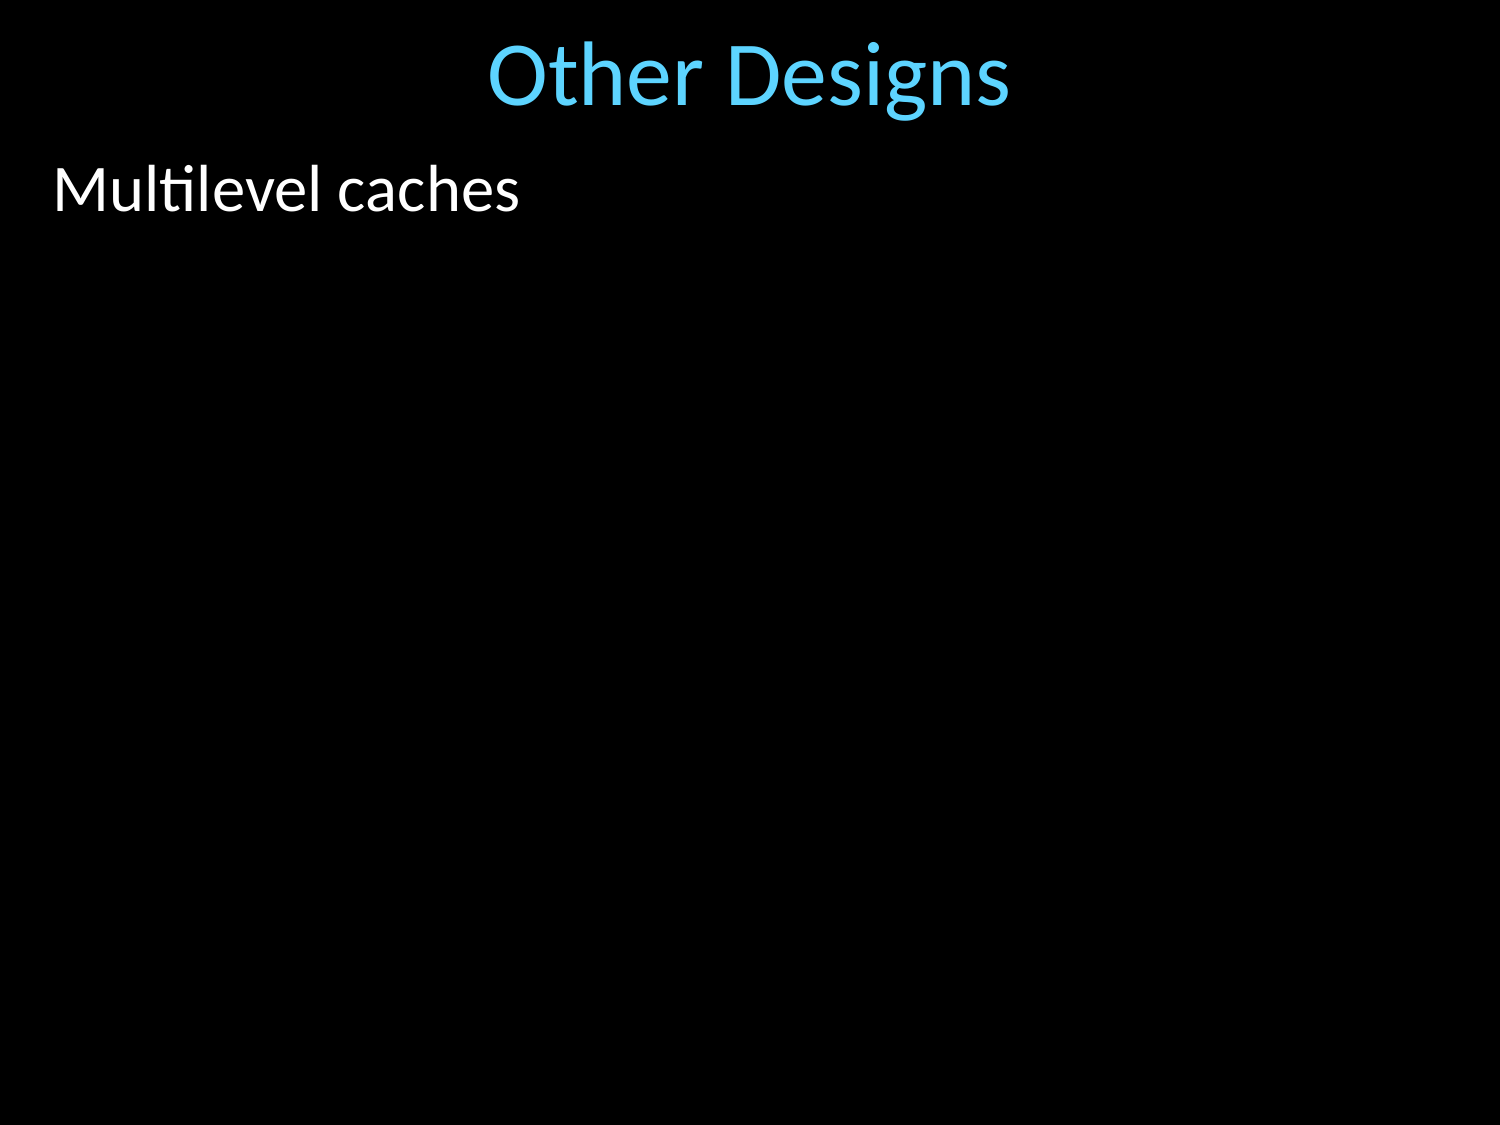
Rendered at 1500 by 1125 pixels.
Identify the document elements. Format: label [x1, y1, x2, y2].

title [37, 24, 1463, 113]
list [37, 137, 1463, 1063]
